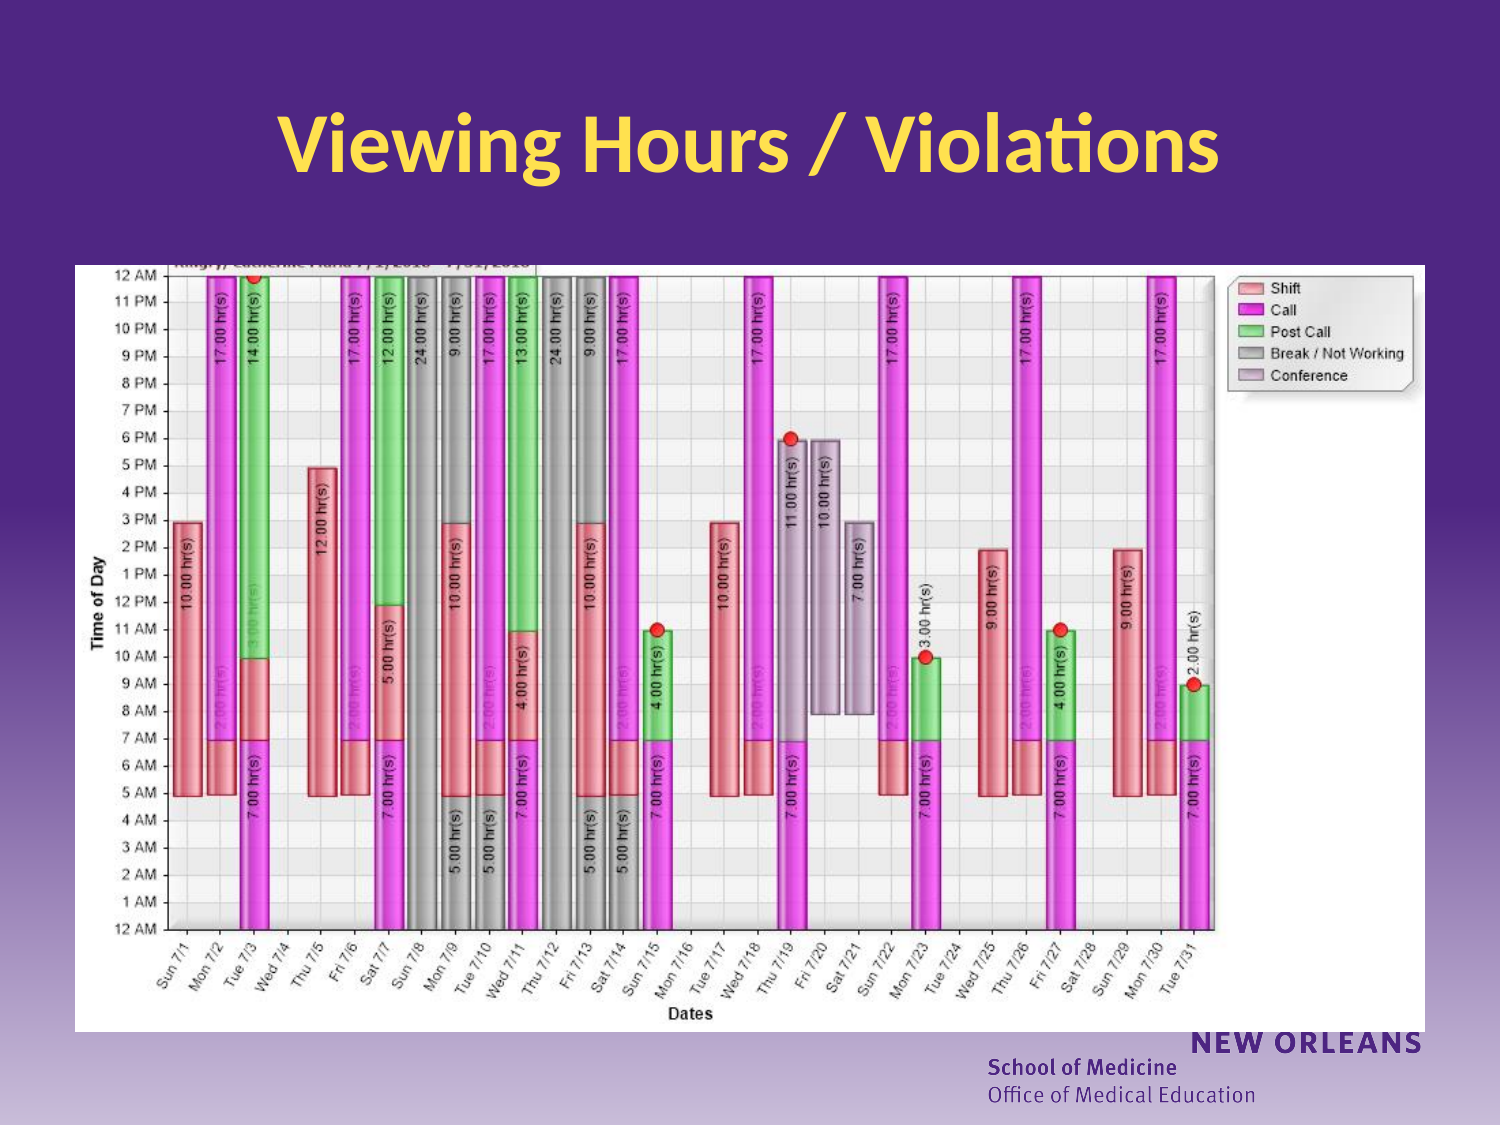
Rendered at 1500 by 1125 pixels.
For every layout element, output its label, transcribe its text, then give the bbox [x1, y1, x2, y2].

picture [987, 1032, 1421, 1103]
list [74, 265, 1426, 1032]
title Viewing Hours / Violations [75, 45, 1425, 233]
